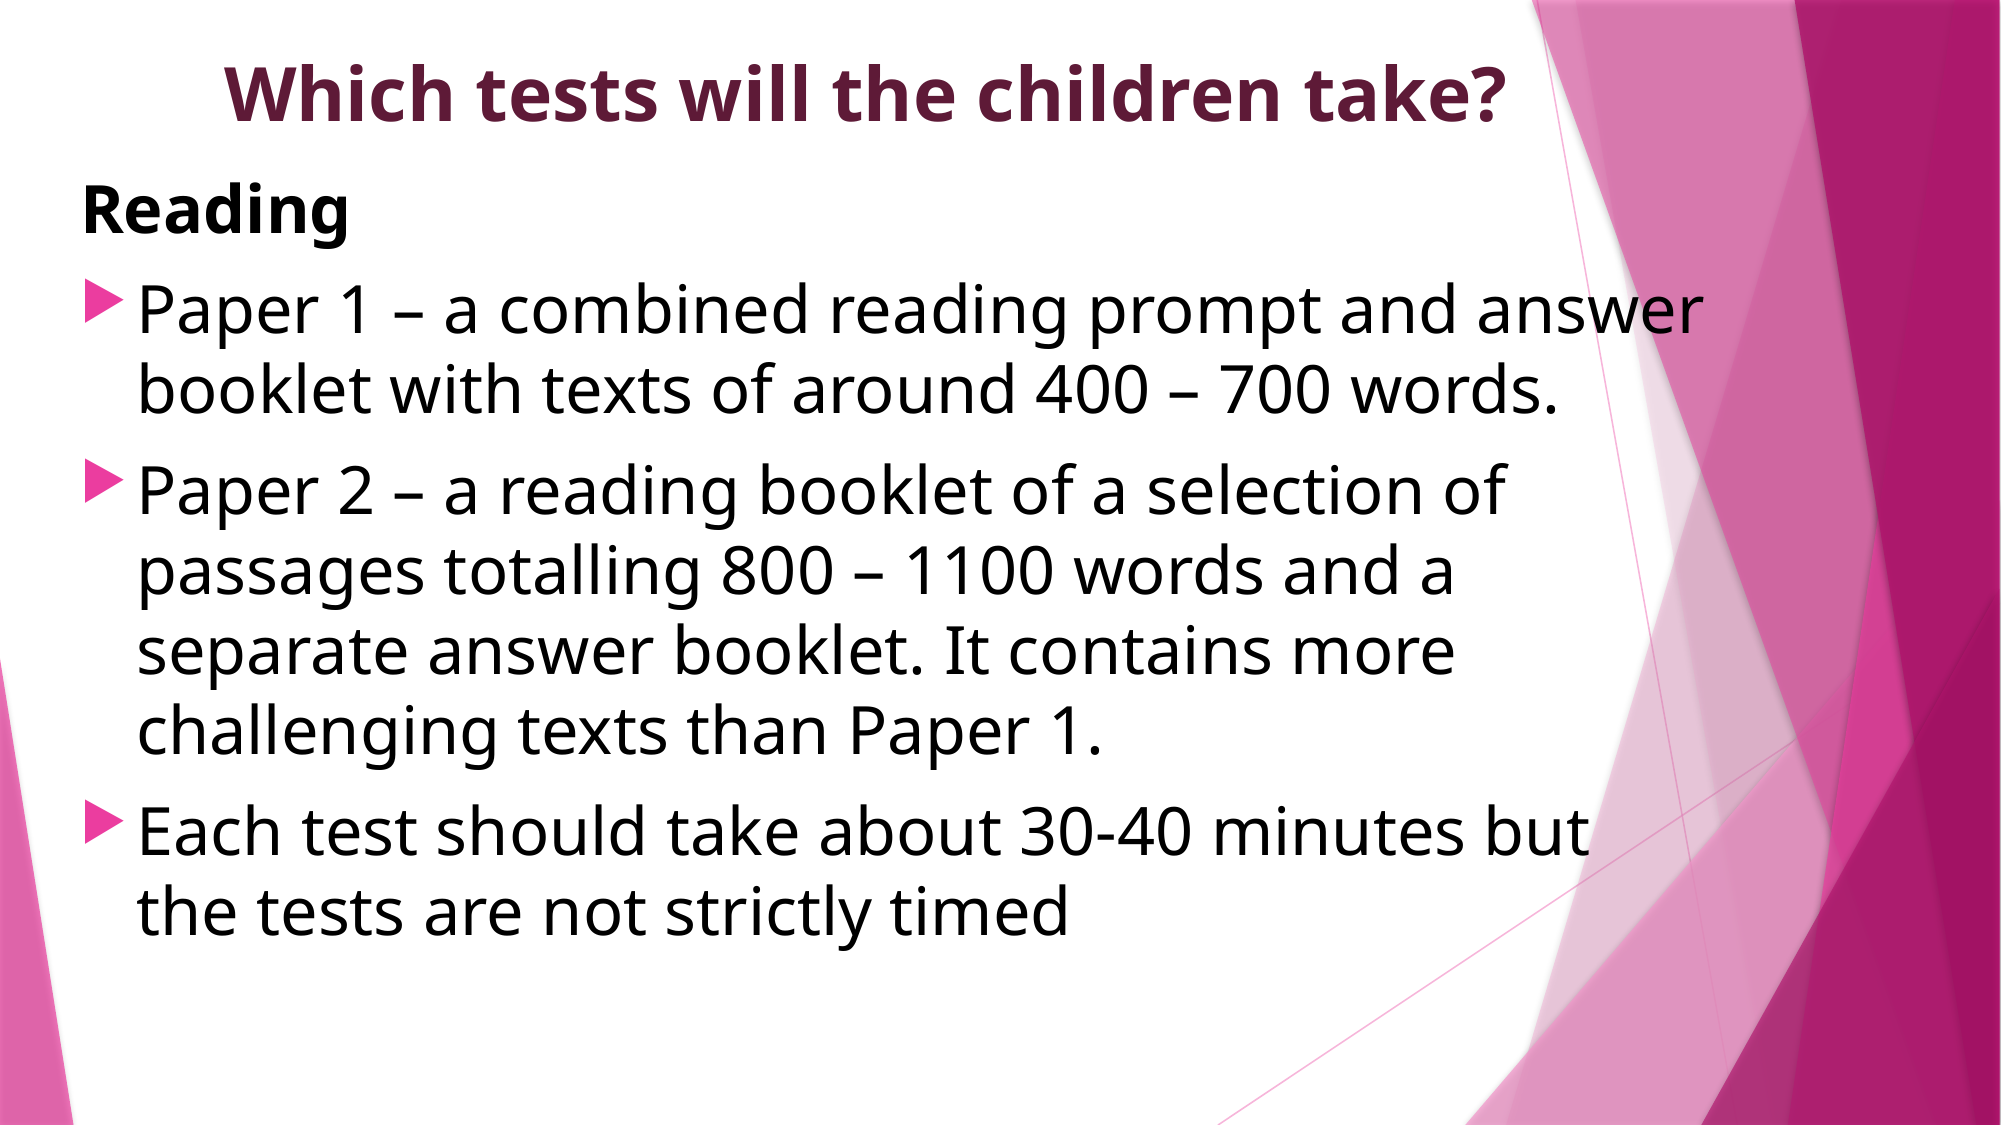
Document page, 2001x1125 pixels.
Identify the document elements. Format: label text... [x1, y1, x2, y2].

title Which tests will the children take? [53, 38, 1680, 159]
list Reading Paper 1 – a combined reading prompt and answer booklet with texts of around 400 – 700 words. Paper 2 – a reading booklet of a selection of passages totalling 800 – 1100 words and a separate answer booklet. It contains more challenging texts than Paper 1. Each test should take about 30-40 minutes but the tests are not strictly timed [64, 158, 1723, 1125]
